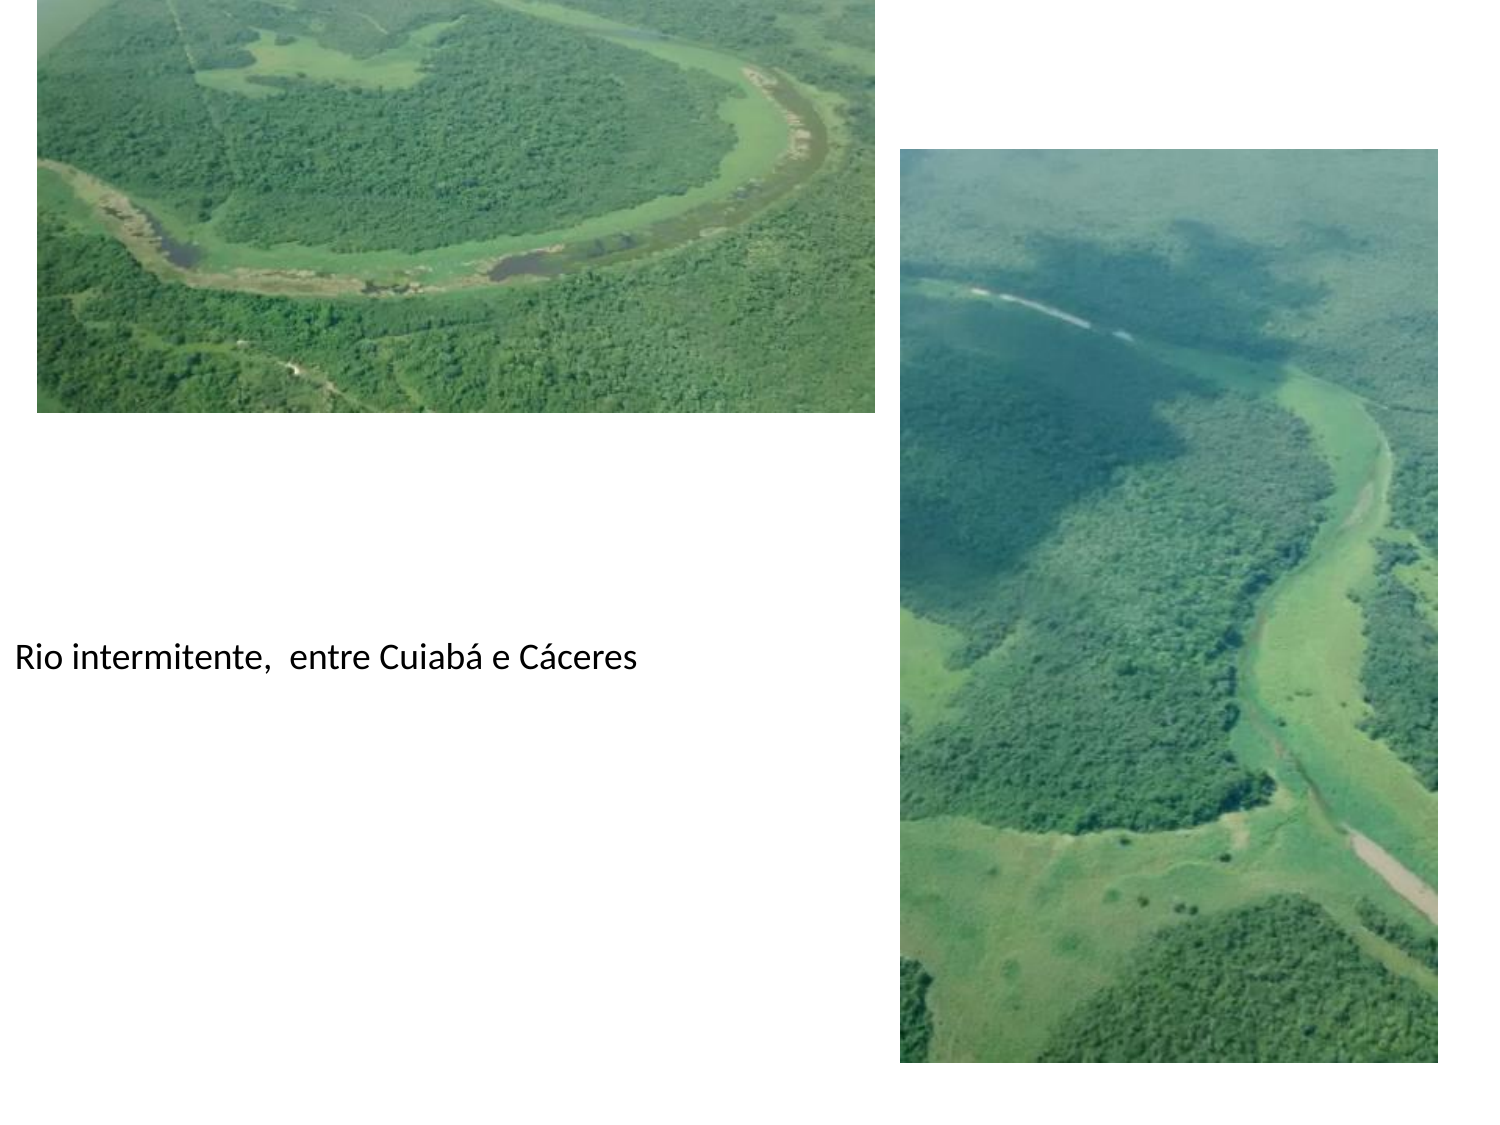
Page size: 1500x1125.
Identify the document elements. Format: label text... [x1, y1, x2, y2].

picture [37, 0, 876, 414]
text_box Rio intermitente, entre Cuiabá e Cáceres [0, 624, 894, 685]
picture [899, 149, 1438, 1063]
